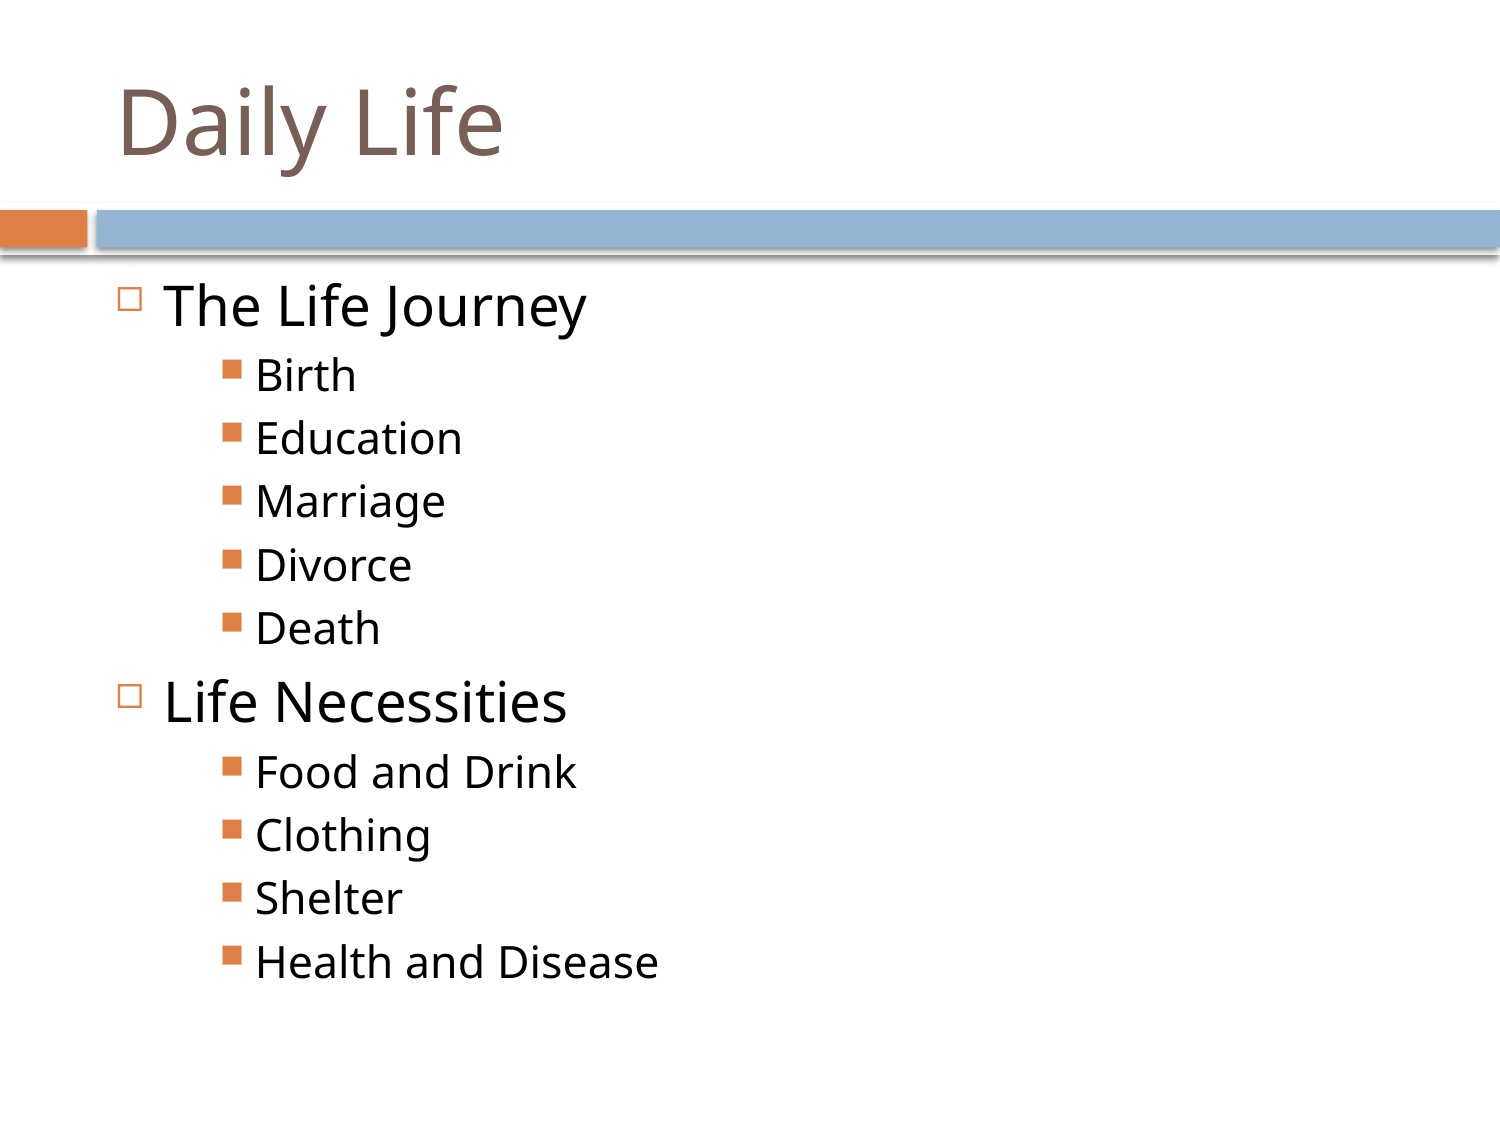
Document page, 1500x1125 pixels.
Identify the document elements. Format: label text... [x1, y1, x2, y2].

title Daily Life [100, 37, 1438, 200]
list The Life Journey Birth Education Marriage Divorce Death Life Necessities Food and Drink Clothing Shelter Health and Disease [100, 262, 1438, 1000]
